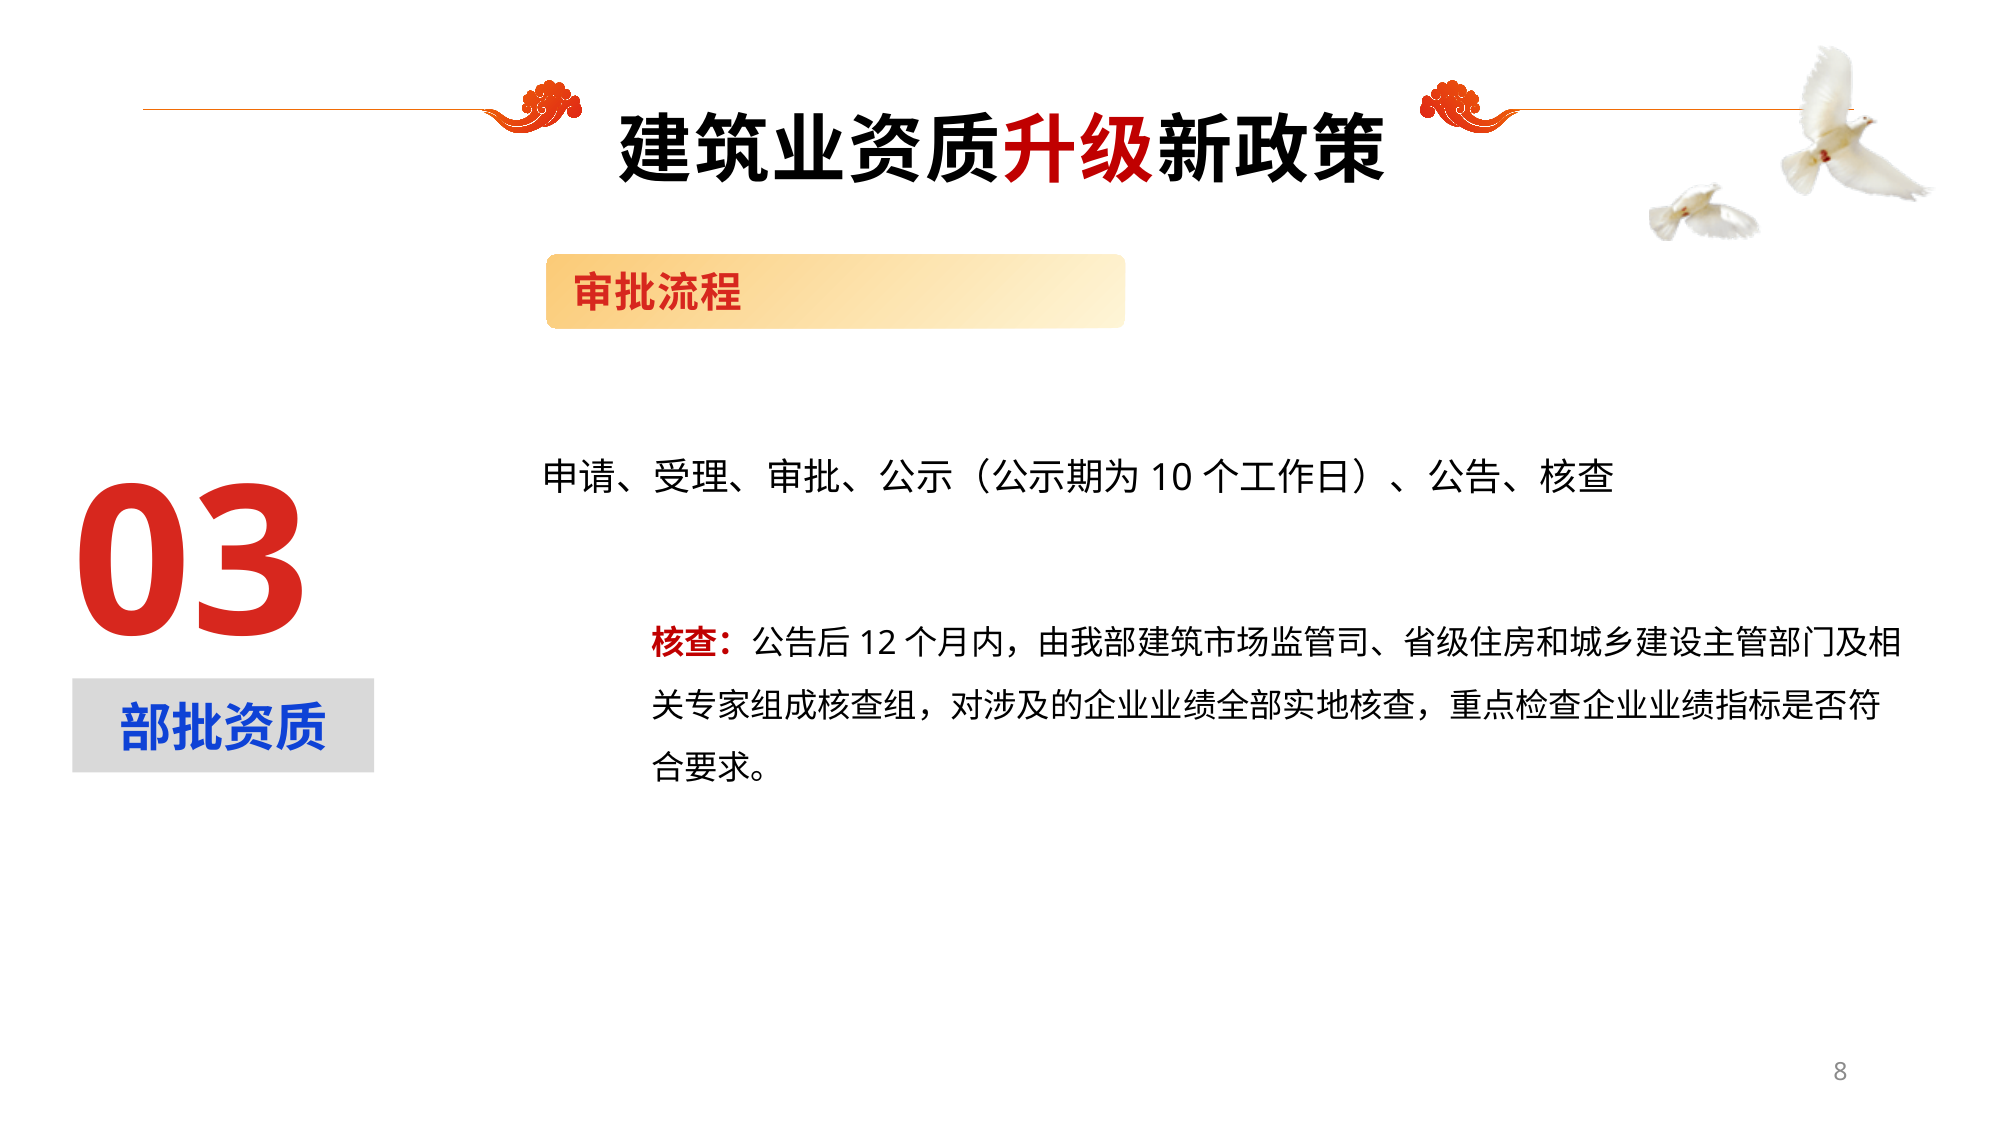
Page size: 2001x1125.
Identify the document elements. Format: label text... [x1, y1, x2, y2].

slide_number 8 [1412, 1042, 1863, 1103]
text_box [546, 254, 1156, 329]
text_box 部批资质 [72, 678, 375, 773]
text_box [482, 79, 582, 136]
picture [1649, 45, 1936, 241]
text_box 建筑业资质升级新政策 [532, 58, 1472, 200]
text_box 核查：公告后12个月内，由我部建筑市场监管司、省级住房和城乡建设主管部门及相关专家组成核查组，对涉及的企业业绩全部实地核查，重点检查企业业绩指标是否符合要求。 [636, 591, 1918, 794]
text_box 申请、受理、审批、公示（公示期为10个工作日）、公告、核查 [529, 426, 1845, 504]
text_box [1419, 79, 1520, 136]
text_box 03 [50, 419, 326, 684]
